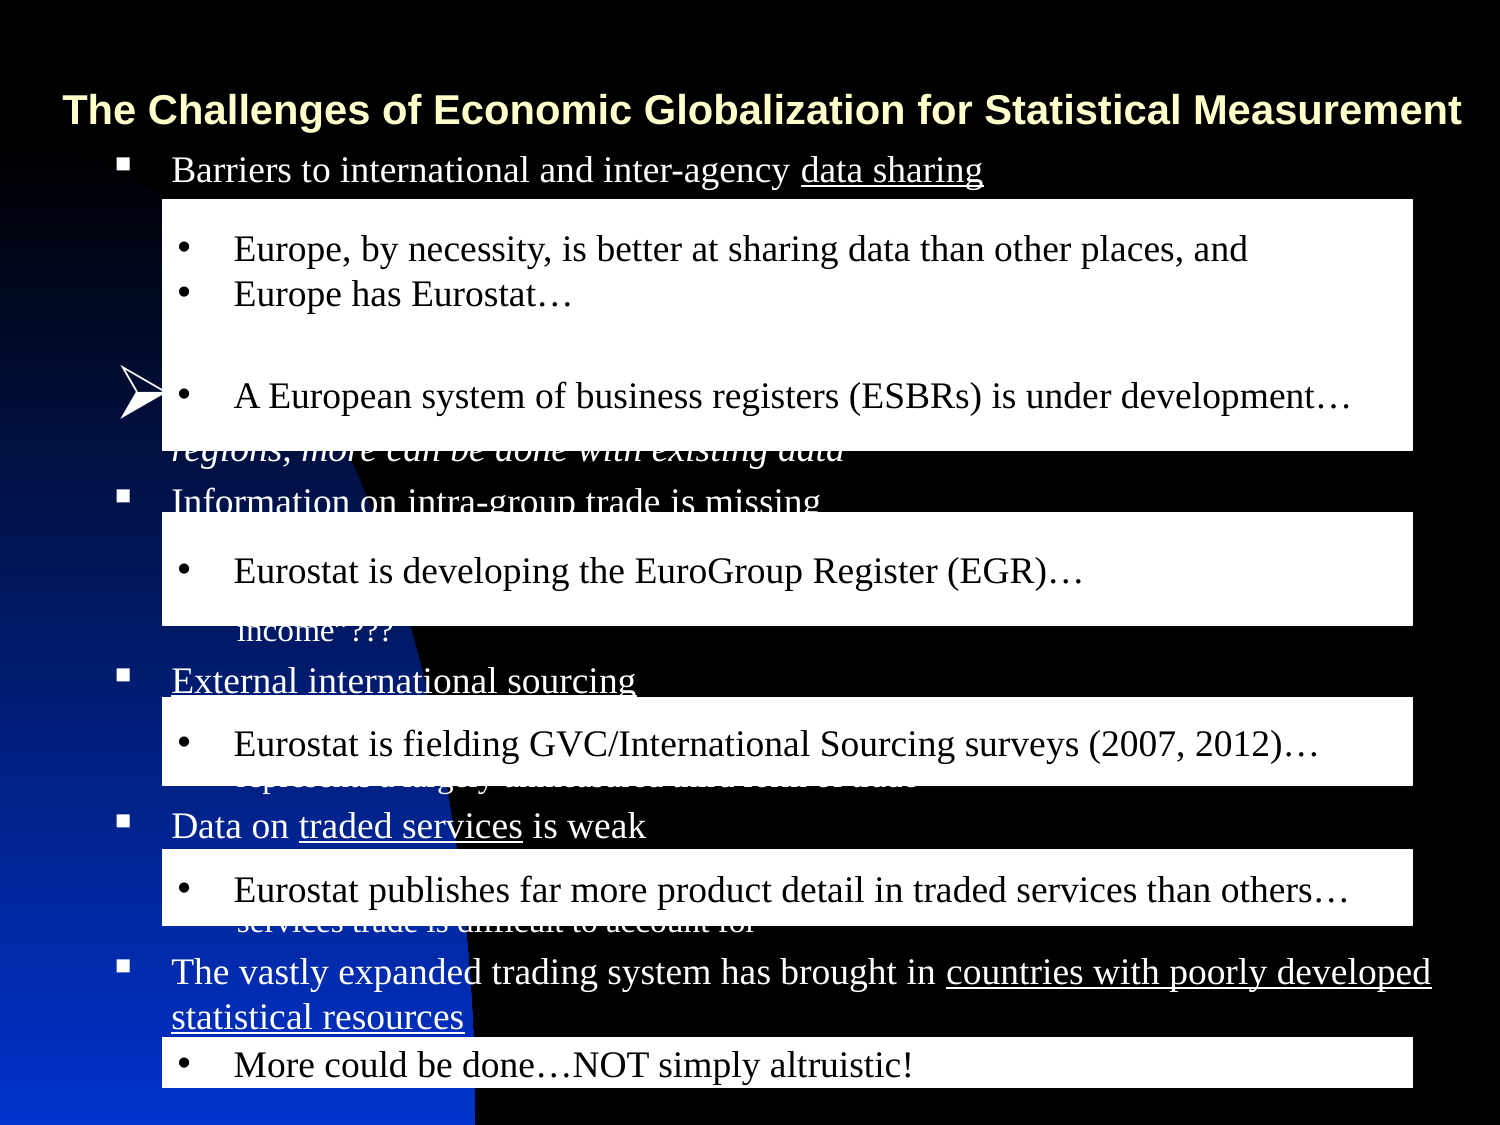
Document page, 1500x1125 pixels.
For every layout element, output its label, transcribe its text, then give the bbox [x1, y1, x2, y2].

text_box More could be done…NOT simply altruistic! [162, 1037, 1413, 1088]
list Barriers to international and inter-agency data sharing legislation related to confidentiality institutional inertia and inter-agency competition lack of leadership, funding, political will If data and data infrastructure can be more easily linked across countries and regions, more can be done with existing data Information on intra-group trade is missing Ownership matters: when and where further investments are made, where technological capabilities and intellectual property truly lie, where profits are taken: “trade in income”??? External international sourcing cannot be differentiated from arms-length or affiliated trade in current statistics represents a largely unmeasured third form of trade Data on traded services is weak large-scale trade in services is relatively new services trade is difficult to account for The vastly expanded trading system has brought in countries with poorly developed statistical resources Systematic effort is needed to help these countries improve their statistical systems. [99, 137, 1463, 1088]
title The Challenges of Economic Globalization for Statistical Measurement [24, 75, 1500, 150]
text_box Eurostat publishes far more product detail in traded services than others… [162, 849, 1413, 925]
text_box A European system of business registers (ESBRs) is under development… [162, 337, 1413, 450]
text_box Eurostat is developing the EuroGroup Register (EGR)… [162, 512, 1413, 625]
text_box Eurostat is fielding GVC/International Sourcing surveys (2007, 2012)… [162, 697, 1413, 786]
text_box Europe, by necessity, is better at sharing data than other places, and Europe has Eurostat… [162, 199, 1413, 337]
